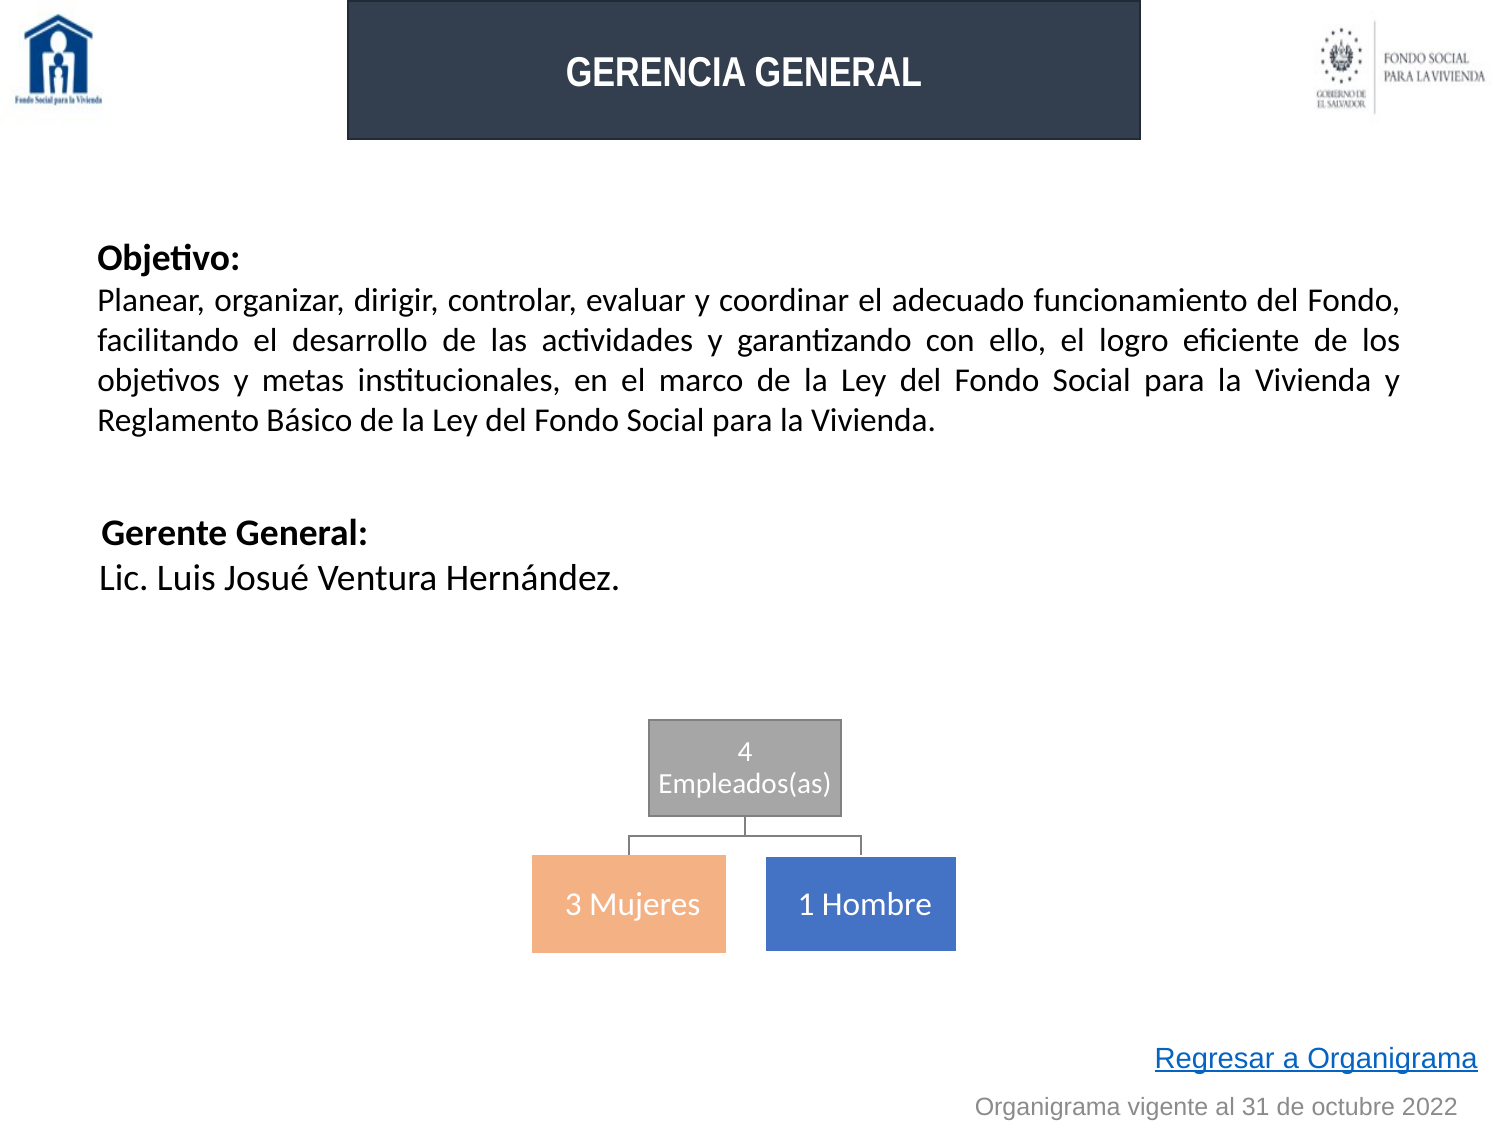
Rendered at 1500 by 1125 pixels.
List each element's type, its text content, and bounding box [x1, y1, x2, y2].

text_box GERENCIA GENERAL [347, 0, 1141, 140]
picture [0, 0, 1500, 1125]
text_box Objetivo: Planear, organizar, dirigir, controlar, evaluar y coordinar el adecuado funcionamiento del Fondo, facilitando el desarrollo de las actividades y garantizando con ello, el logro eficiente de los objetivos y metas institucionales, en el marco de la Ley del Fondo Social para la Vivienda y Reglamento Básico de la Ley del Fondo Social para la Vivienda. [82, 225, 1418, 446]
text_box Regresar a Organigrama [1139, 1031, 1500, 1075]
text_box Gerente General: Lic. Luis Josué Ventura Hernández. [35, 500, 685, 605]
footer Organigrama vigente al 31 de octubre 2022 [916, 1075, 1500, 1125]
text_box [498, 720, 993, 953]
